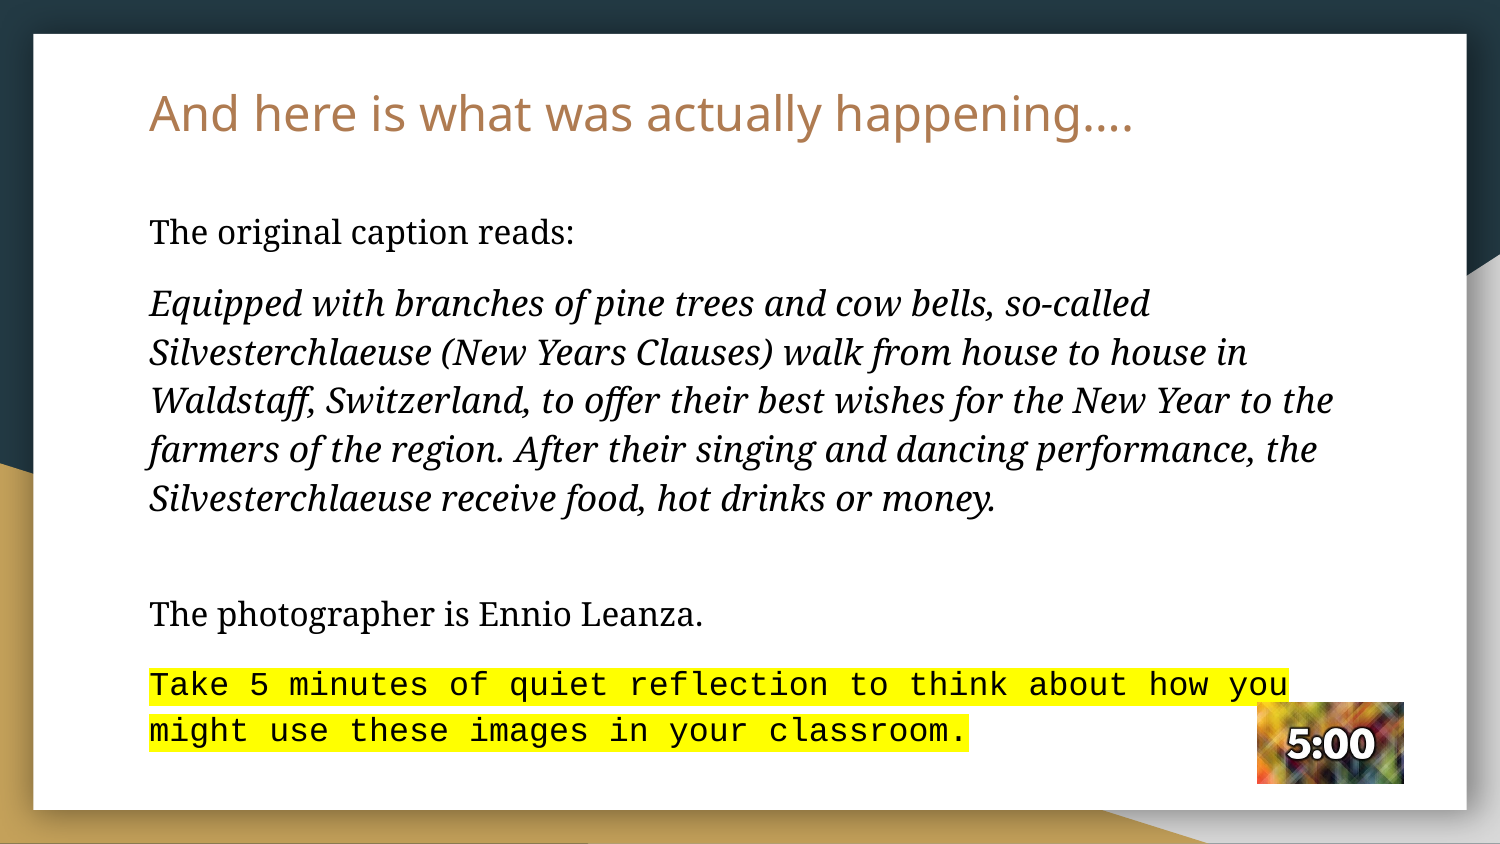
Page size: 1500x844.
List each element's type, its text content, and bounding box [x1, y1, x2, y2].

title And here is what was actually happening…. [134, 68, 1366, 190]
picture [1257, 702, 1404, 785]
list The original caption reads: Equipped with branches of pine trees and cow bells, so-called Silvesterchlaeuse (New Years Clauses) walk from house to house in Waldstaff, Switzerland, to offer their best wishes for the New Year to the farmers of the region. After their singing and dancing performance, the Silvesterchlaeuse receive food, hot drinks or money. The photographer is Ennio Leanza. Take 5 minutes of quiet reflection to think about how you might use these images in your classroom. [134, 190, 1366, 659]
